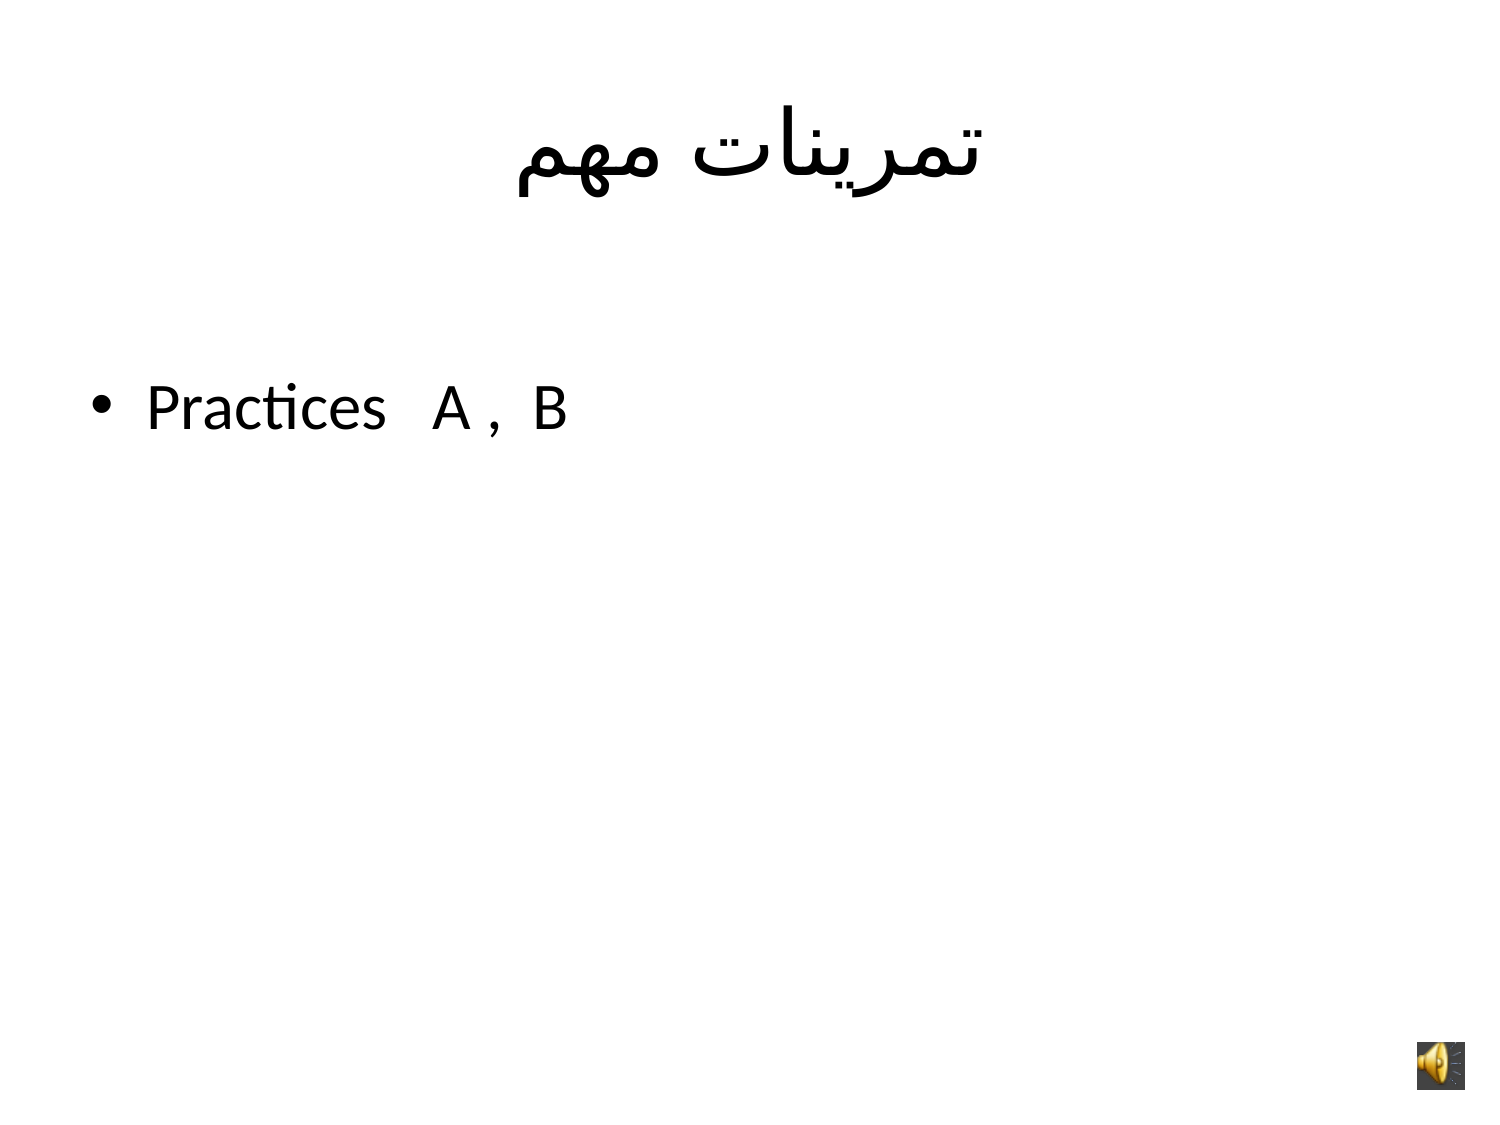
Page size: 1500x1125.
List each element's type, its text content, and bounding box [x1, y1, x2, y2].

title تمرینات مهم [75, 45, 1425, 233]
list Practices A , B [75, 262, 1425, 1005]
picture [1415, 1040, 1467, 1092]
